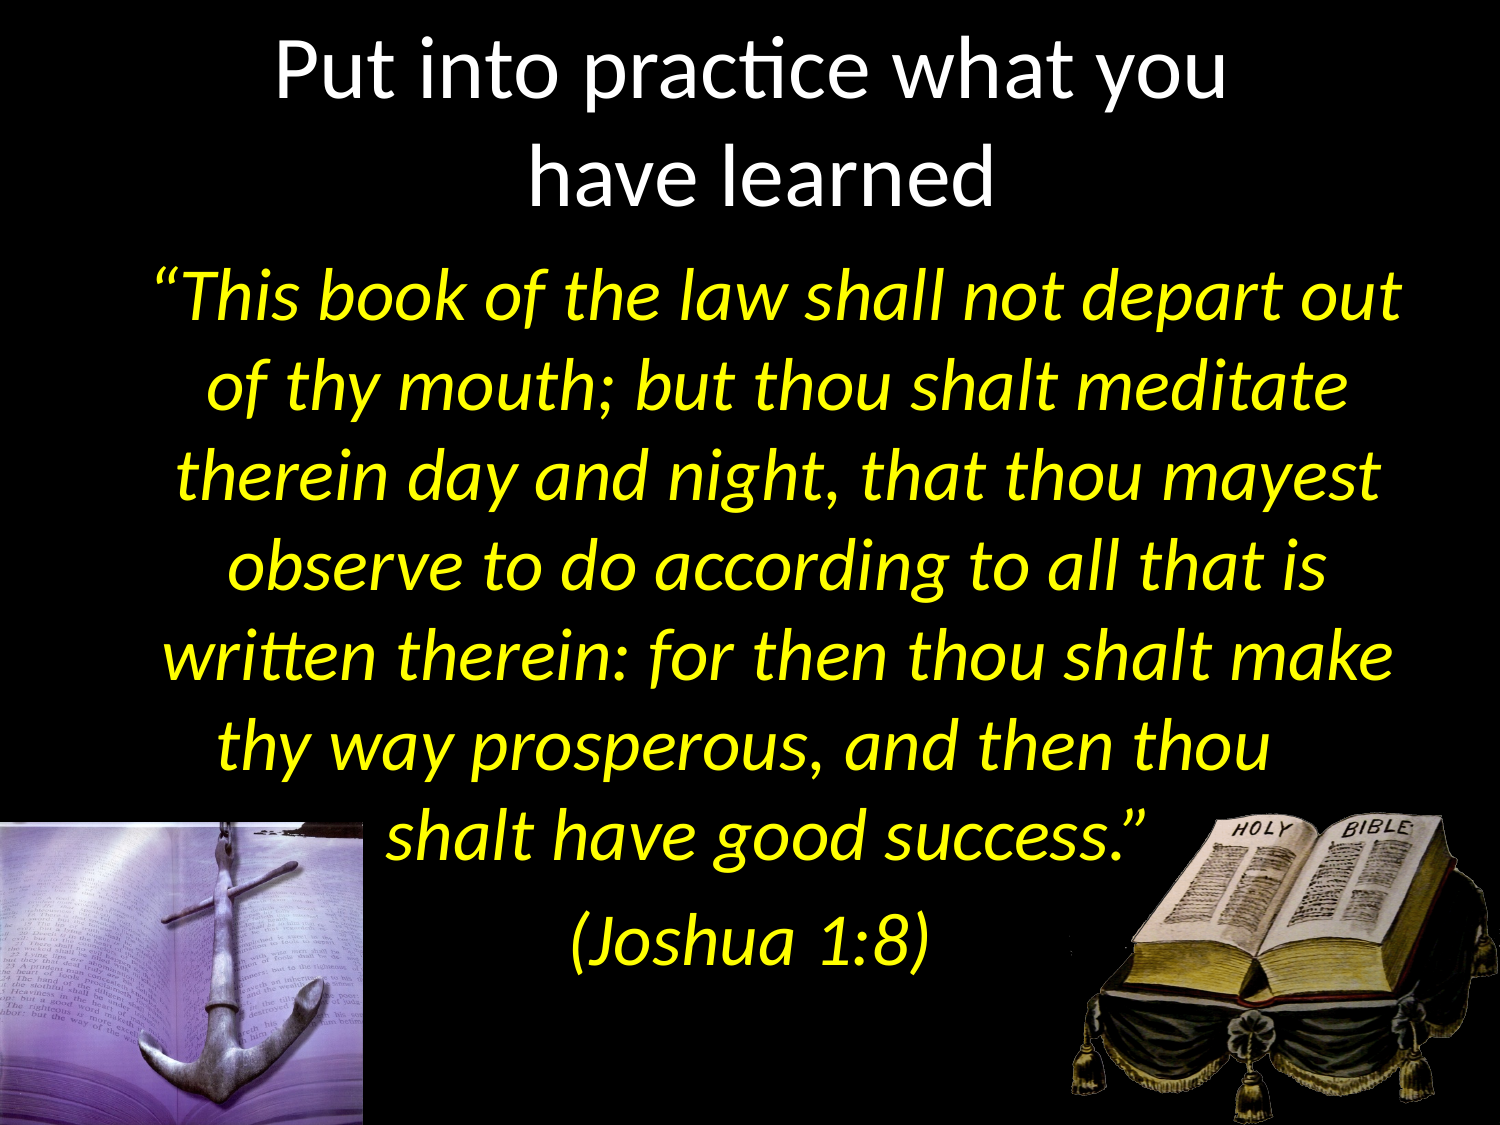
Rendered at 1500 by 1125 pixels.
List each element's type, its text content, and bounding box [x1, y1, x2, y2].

picture [0, 822, 363, 1125]
title Put into practice what you have learned [50, 0, 1475, 233]
picture [1069, 807, 1500, 1125]
list “This book of the law shall not depart out of thy mouth; but thou shalt meditate therein day and night, that thou mayest observe to do according to all that is written therein: for then thou shalt make thy way prosperous, and then thou shalt have good success.” (Joshua 1:8) [75, 237, 1425, 1005]
